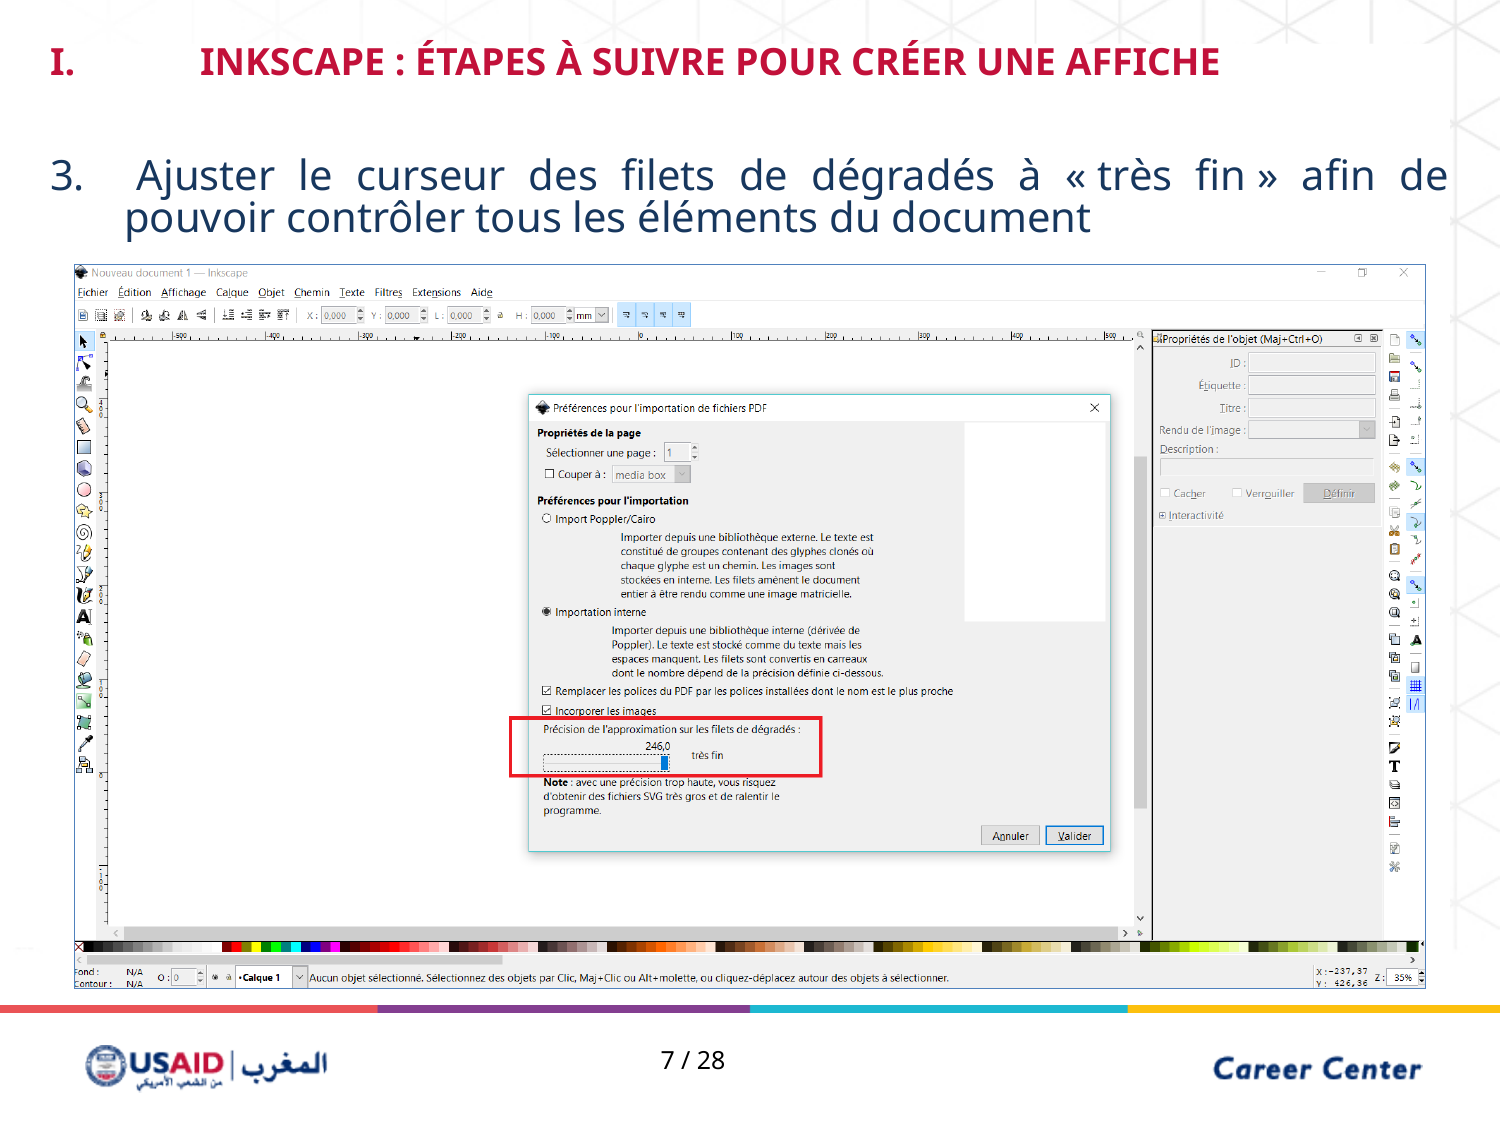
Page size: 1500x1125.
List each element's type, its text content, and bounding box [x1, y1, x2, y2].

list I. INKSCAPE : ÉTAPES À SUIVRE POUR CRÉER UNE AFFICHE [50, 43, 1450, 157]
text_box 7 / 28 [645, 1031, 855, 1086]
picture [0, 0, 1500, 1005]
list [49, 241, 1450, 924]
picture [0, 1013, 1500, 1093]
text_box 3. Ajuster le curseur des filets de dégradés à « très fin » afin de pouvoir contrôler tous les éléments du document [49, 157, 1450, 241]
